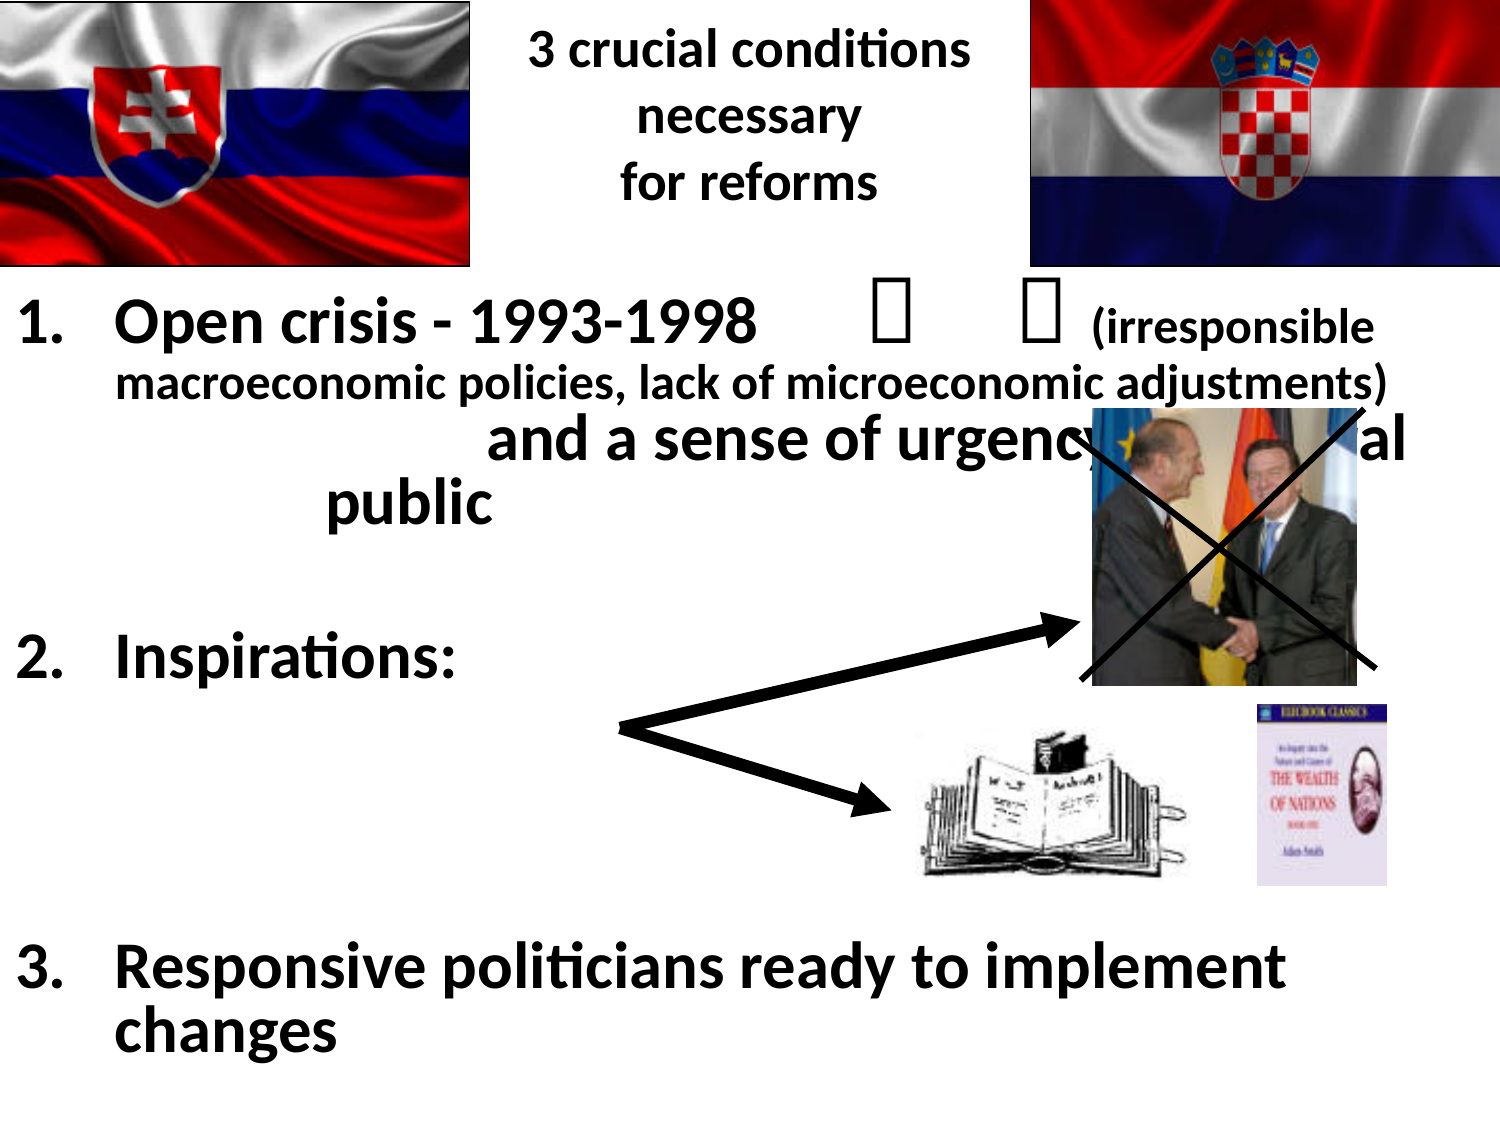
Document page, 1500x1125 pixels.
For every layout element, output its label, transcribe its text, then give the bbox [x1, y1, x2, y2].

picture [0, 2, 469, 266]
title 3 crucial conditions necessary for reforms [470, 3, 1026, 220]
picture [1092, 408, 1358, 687]
picture [915, 727, 1191, 883]
list Open crisis - 1993-1998   (irresponsible macroeconomic policies, lack of microeconomic adjustments) and a sense of urgency of general public Inspirations: Responsive politicians ready to implement changes [0, 265, 1500, 1125]
text_box [619, 727, 892, 813]
text_box [621, 618, 1081, 728]
picture [1257, 703, 1388, 886]
picture [1030, 0, 1500, 266]
